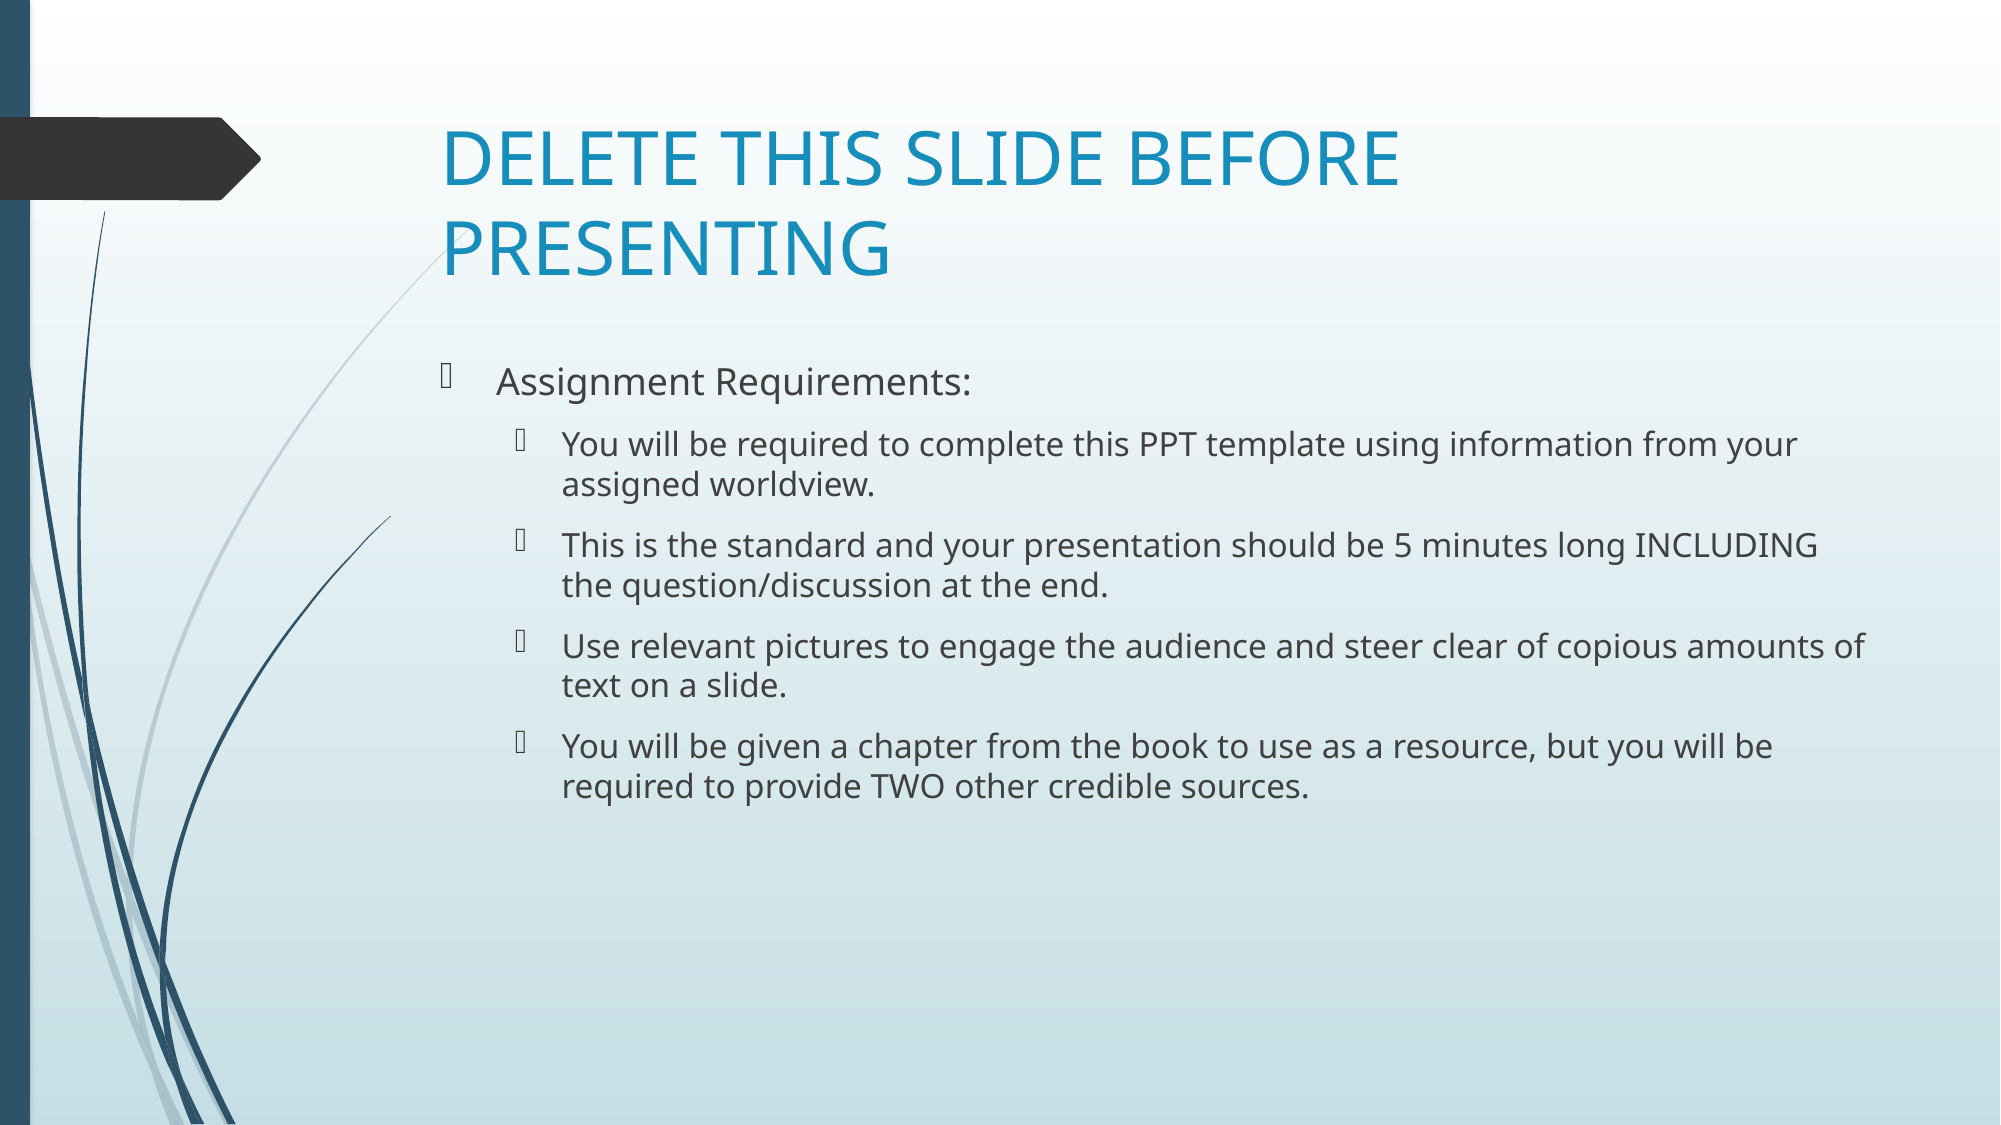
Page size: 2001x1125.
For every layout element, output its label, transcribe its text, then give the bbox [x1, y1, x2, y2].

title DELETE THIS SLIDE BEFORE PRESENTING [425, 102, 1888, 313]
list Assignment Requirements: You will be required to complete this PPT template using information from your assigned worldview. This is the standard and your presentation should be 5 minutes long INCLUDING the question/discussion at the end. Use relevant pictures to engage the audience and steer clear of copious amounts of text on a slide. You will be given a chapter from the book to use as a resource, but you will be required to provide TWO other credible sources. [424, 350, 1888, 970]
